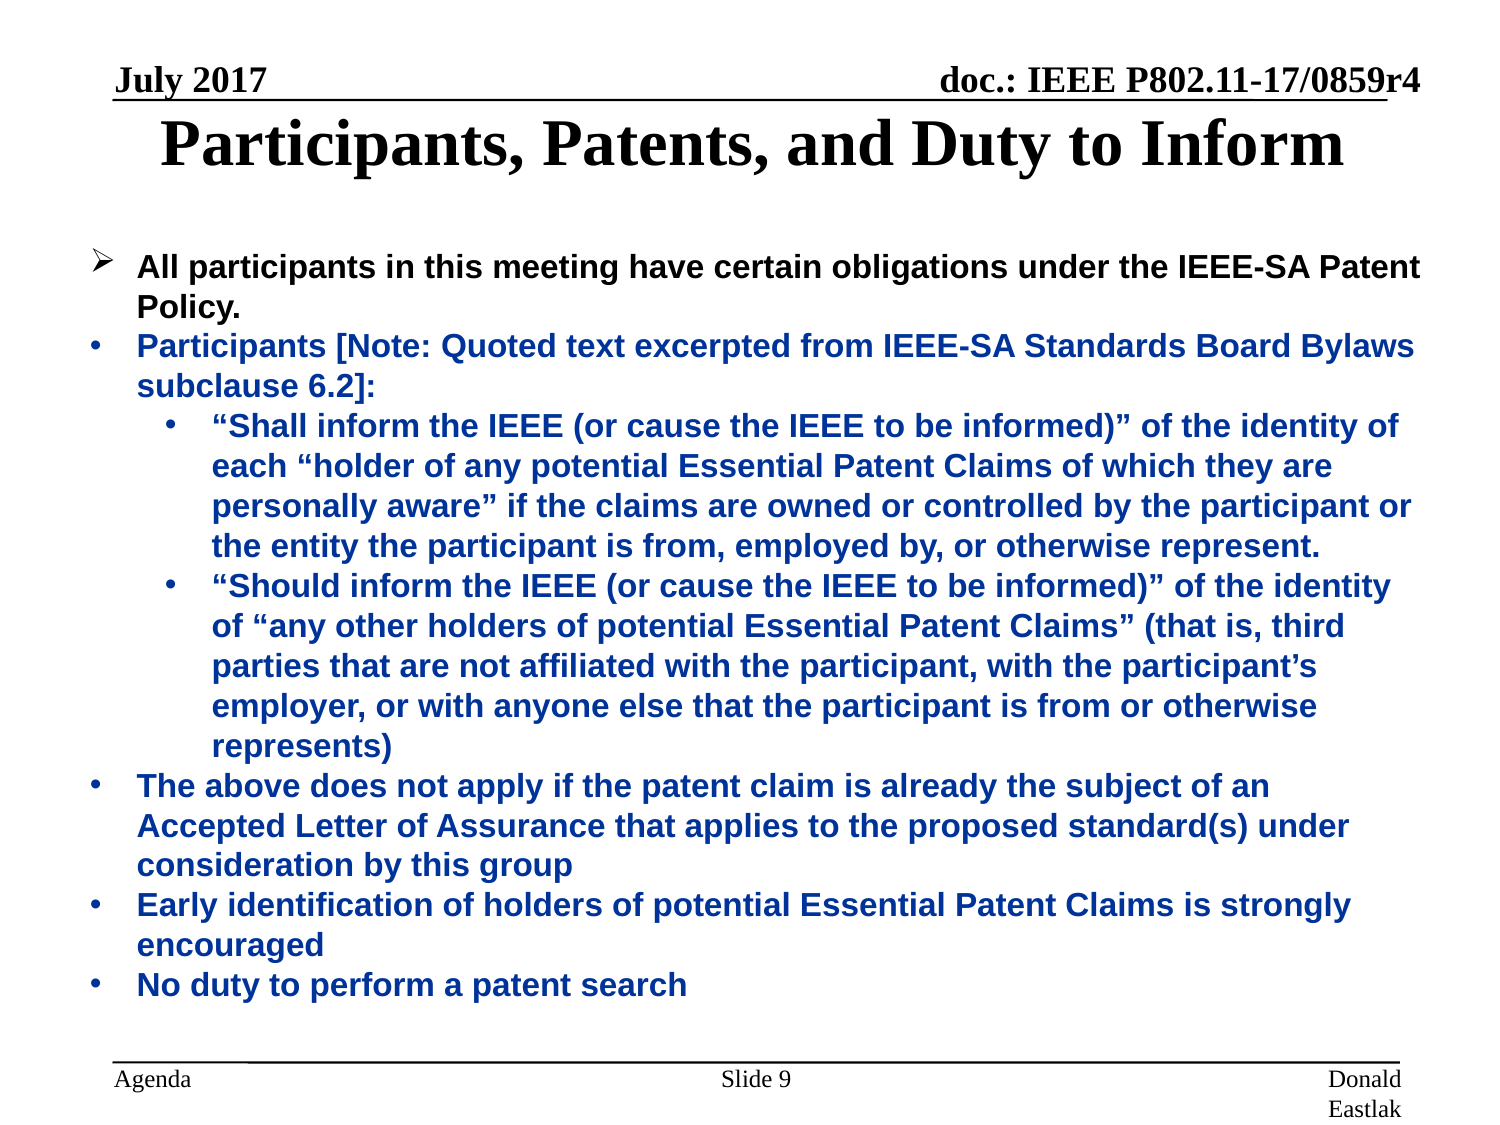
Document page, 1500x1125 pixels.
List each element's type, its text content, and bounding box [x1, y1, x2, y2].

text_box [87, 37, 1438, 163]
slide_number Slide 9 [712, 1062, 800, 1093]
title Participants, Patents, and Duty to Inform [59, 45, 1448, 233]
text_box All participants in this meeting have certain obligations under the IEEE-SA Patent Policy. Participants [Note: Quoted text excerpted from IEEE-SA Standards Board Bylaws subclause 6.2]: “Shall inform the IEEE (or cause the IEEE to be informed)” of the identity of each “holder of any potential Essential Patent Claims of which they are personally aware” if the claims are owned or controlled by the participant or the entity the participant is from, employed by, or otherwise represent. “Should inform the IEEE (or cause the IEEE to be informed)” of the identity of “any other holders of potential Essential Patent Claims” (that is, third parties that are not affiliated with the participant, with the participant’s employer, or with anyone else that the participant is from or otherwise represents) The above does not apply if the patent claim is already the subject of an Accepted Letter of Assurance that applies to the proposed standard(s) under consideration by this group Early identification of holders of potential Essential Patent Claims is strongly encouraged No duty to perform a patent search [74, 224, 1438, 1025]
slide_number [114, 54, 290, 100]
footer Donald Eastlake 3rd, Huawei Technologies [1325, 1062, 1402, 1093]
